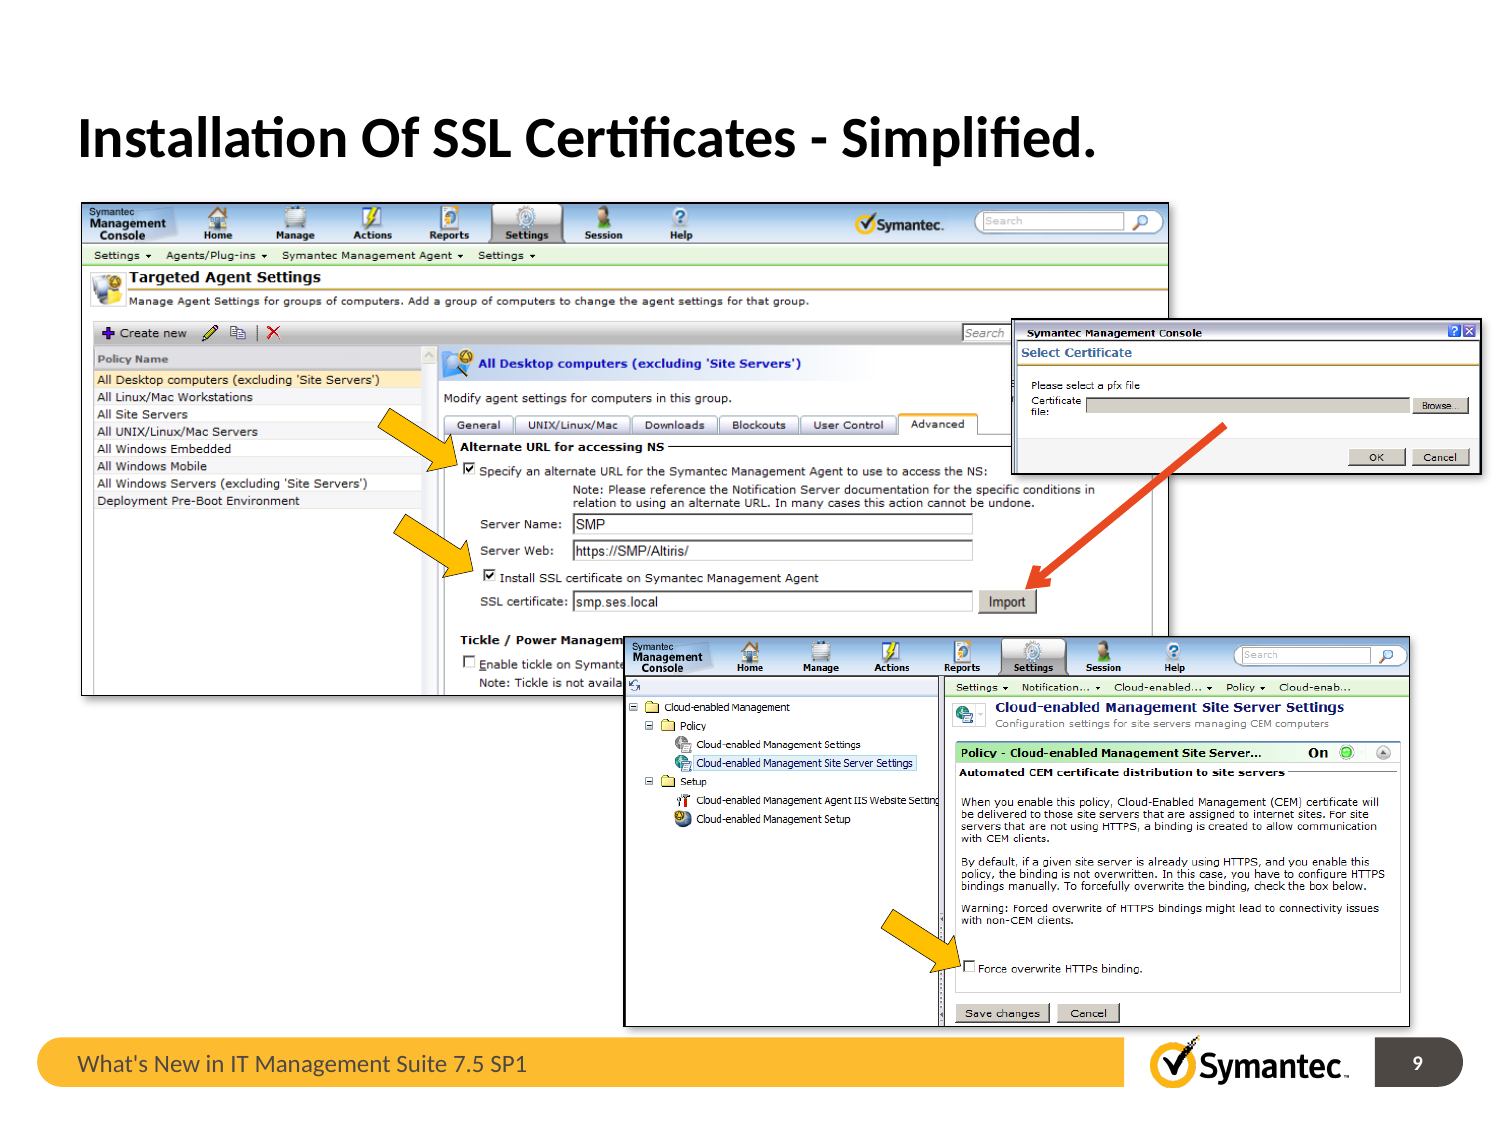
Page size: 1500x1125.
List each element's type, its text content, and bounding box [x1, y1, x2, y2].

footer What's New in IT Management Suite 7.5 SP1 [62, 1042, 749, 1082]
slide_number 9 [1402, 1049, 1428, 1075]
picture [82, 203, 1168, 695]
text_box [624, 637, 1409, 1027]
picture [1150, 1035, 1349, 1088]
title Installation Of SSL Certificates - Simplified. [62, 40, 1438, 179]
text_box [376, 418, 481, 570]
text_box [1012, 319, 1481, 590]
